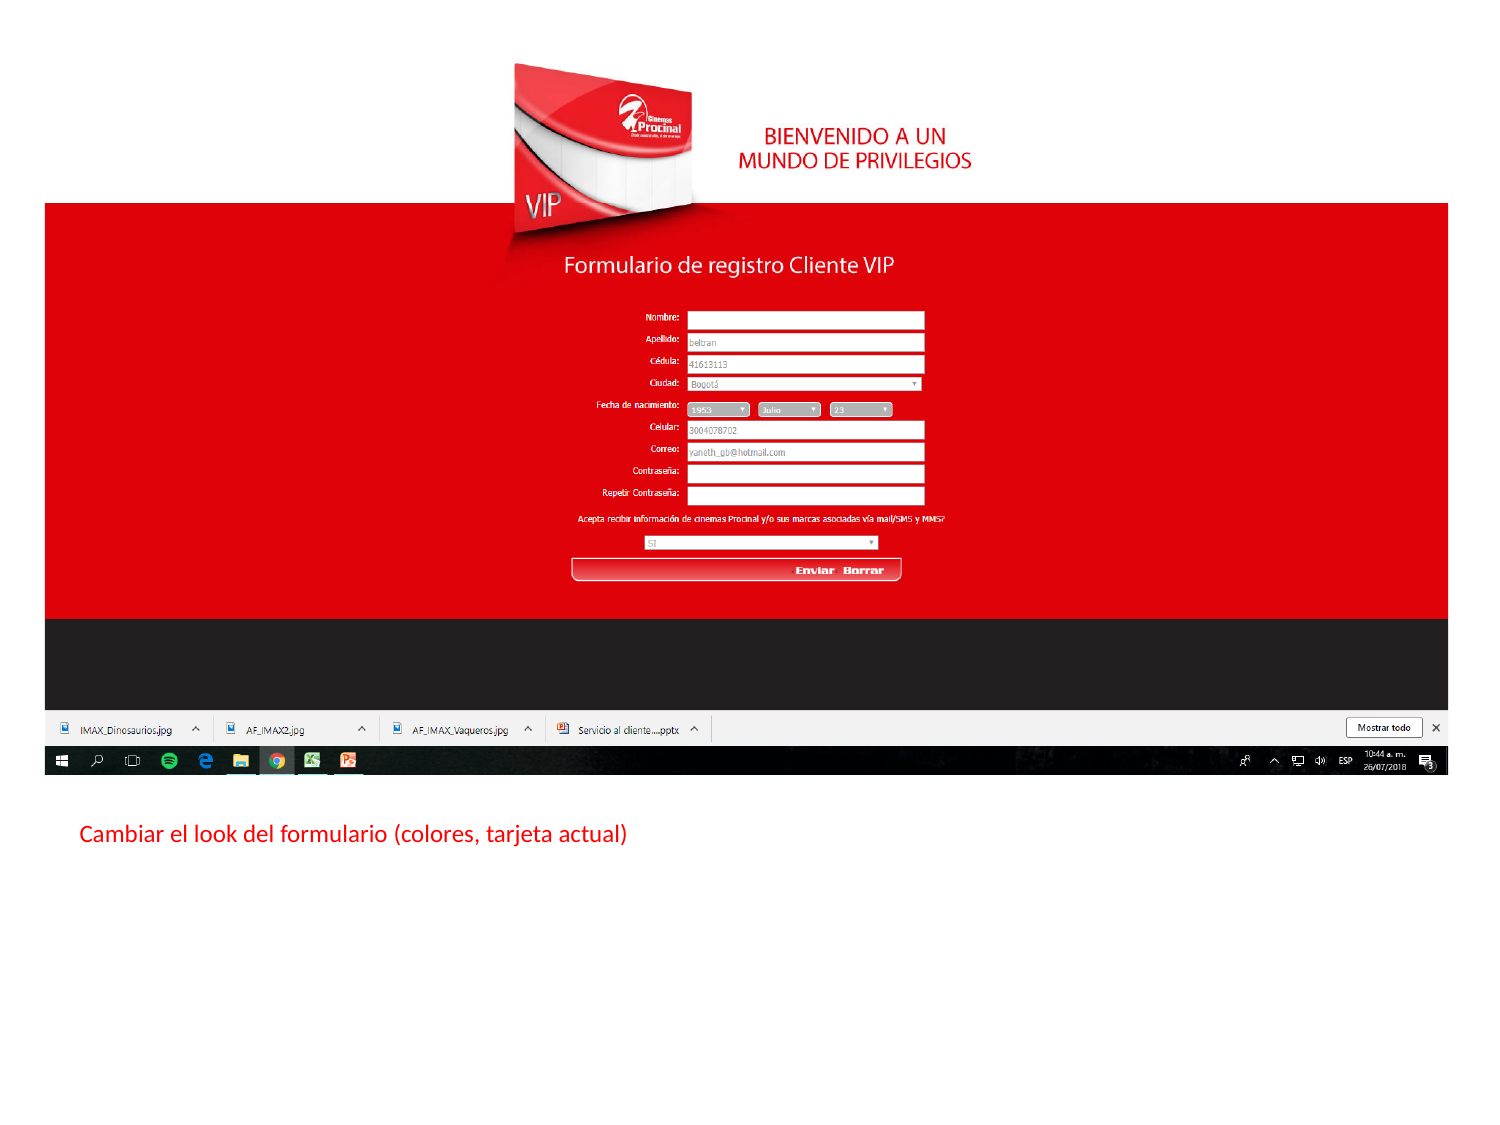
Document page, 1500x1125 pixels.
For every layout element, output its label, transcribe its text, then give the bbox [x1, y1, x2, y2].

text_box Cambiar el look del formulario (colores, tarjeta actual) [64, 810, 1412, 886]
picture [44, 42, 1449, 776]
